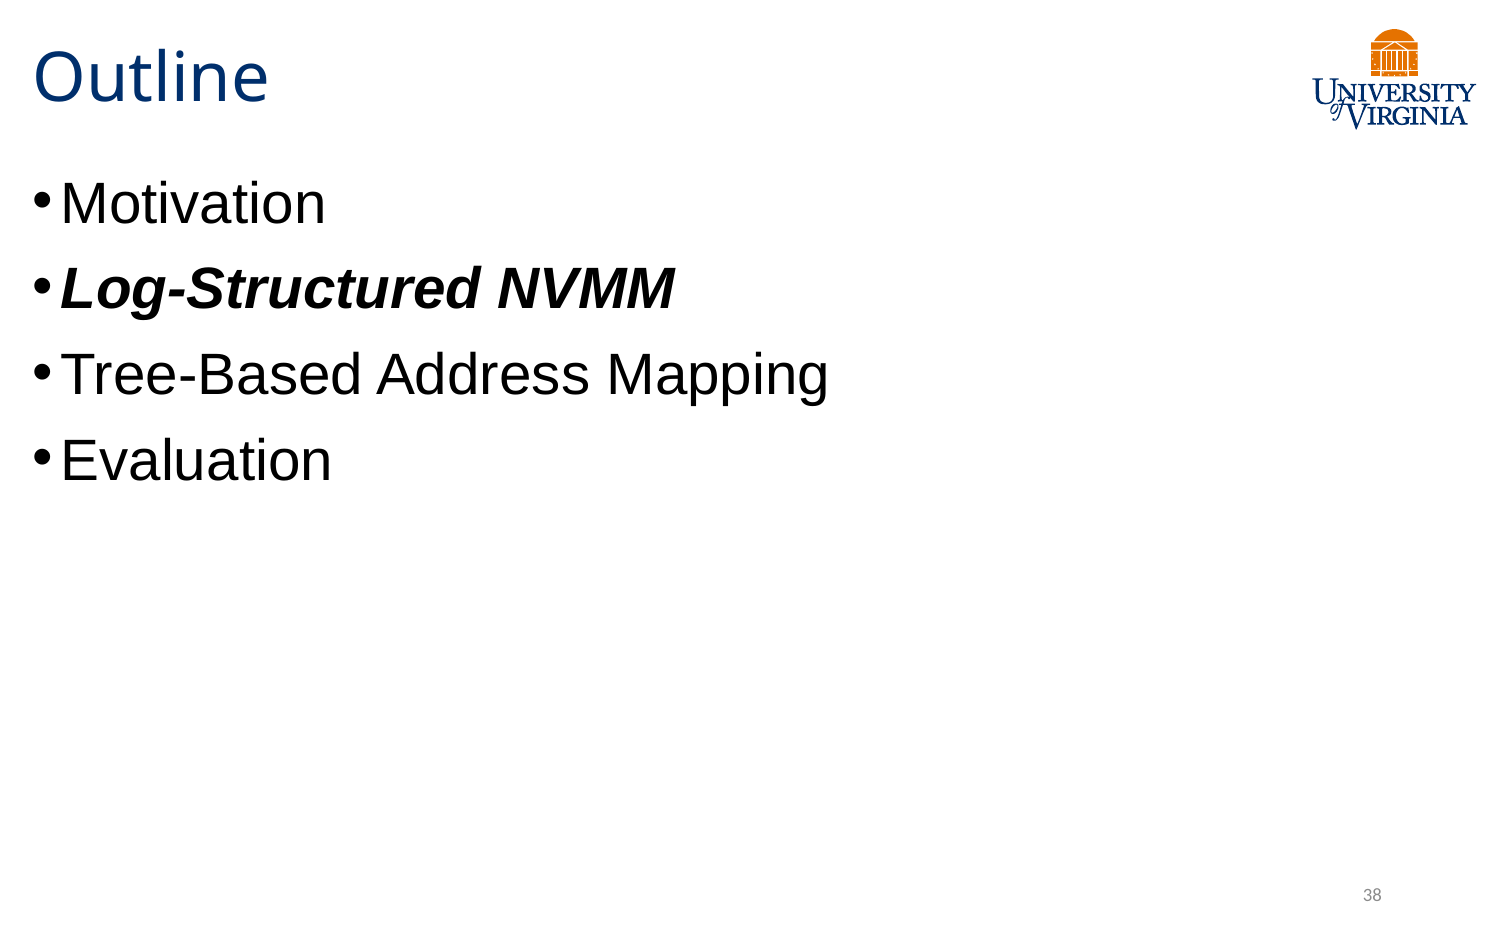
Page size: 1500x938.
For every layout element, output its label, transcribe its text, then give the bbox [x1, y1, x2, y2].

title Outline [17, 14, 1297, 145]
slide_number 38 [1059, 868, 1397, 919]
list Motivation Log-Structured NVMM Tree-Based Address Mapping Evaluation [17, 157, 1483, 845]
